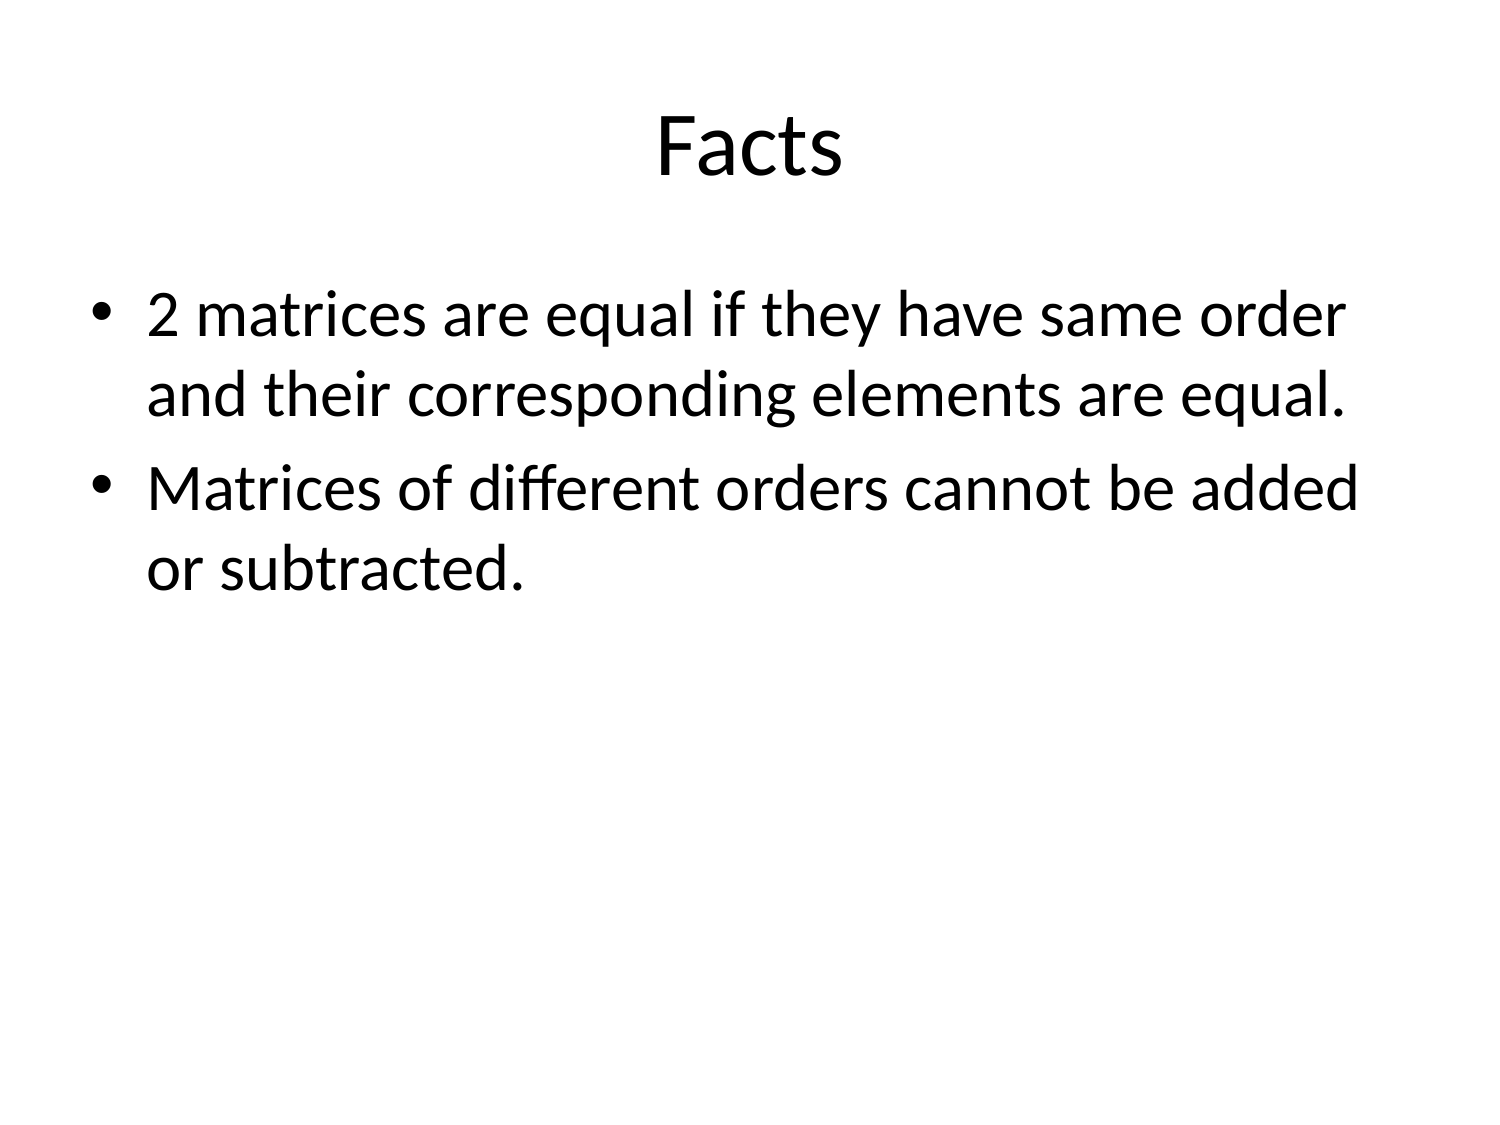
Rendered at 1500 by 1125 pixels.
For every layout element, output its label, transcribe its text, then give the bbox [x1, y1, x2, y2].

list 2 matrices are equal if they have same order and their corresponding elements are equal. Matrices of different orders cannot be added or subtracted. [75, 262, 1425, 1005]
title Facts [75, 45, 1425, 233]
